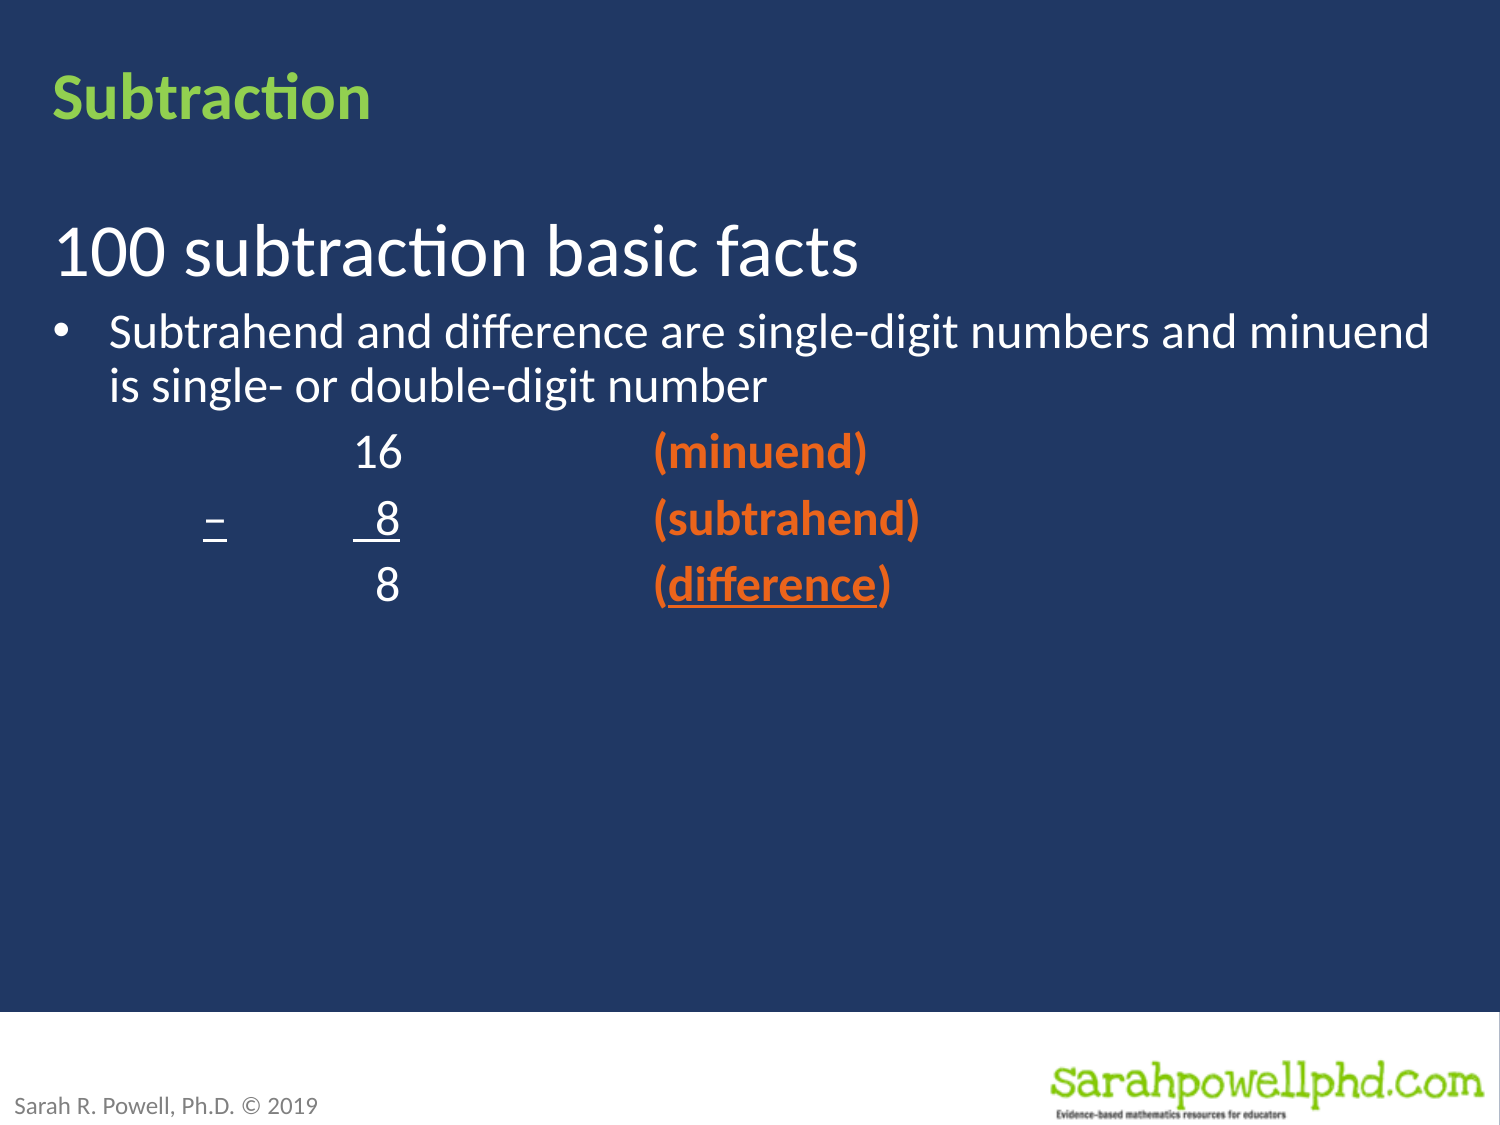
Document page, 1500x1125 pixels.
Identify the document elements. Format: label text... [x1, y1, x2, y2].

list 100 subtraction basic facts Subtrahend and difference are single-digit numbers and minuend is single- or double-digit number 16 (minuend) – 8 (subtrahend) 8 (difference) [37, 204, 1463, 999]
picture [1032, 1051, 1499, 1125]
title Subtraction [37, 37, 1463, 158]
